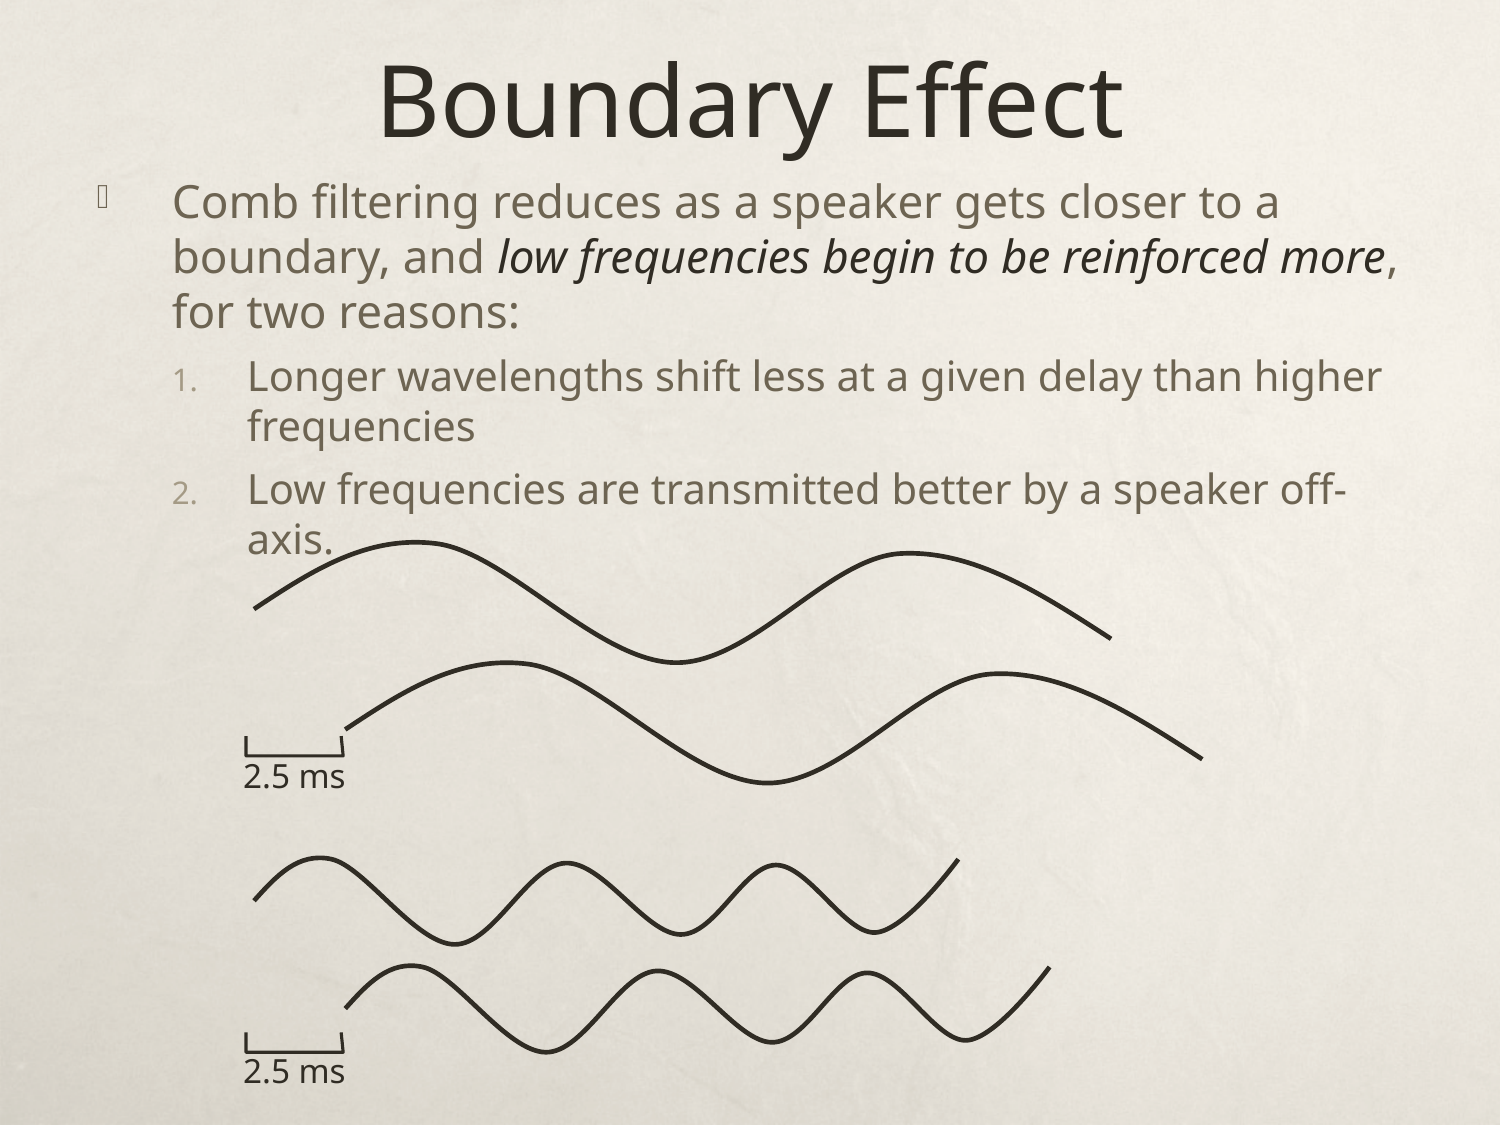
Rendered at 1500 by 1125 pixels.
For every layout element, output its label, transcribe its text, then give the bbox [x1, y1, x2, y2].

text_box [241, 735, 347, 747]
text_box 2.5 ms [228, 1043, 361, 1098]
list Comb filtering reduces as a speaker gets closer to a boundary, and low frequencies begin to be reinforced more, for two reasons: Longer wavelengths shift less at a given delay than higher frequencies Low frequencies are transmitted better by a speaker off-axis. [81, 165, 1419, 1103]
text_box [342, 658, 1205, 788]
text_box 2.5 ms [228, 747, 361, 803]
text_box [250, 853, 962, 949]
text_box [342, 961, 1053, 1057]
title Boundary Effect [81, 15, 1419, 165]
text_box [241, 1031, 347, 1043]
text_box [251, 538, 1114, 667]
